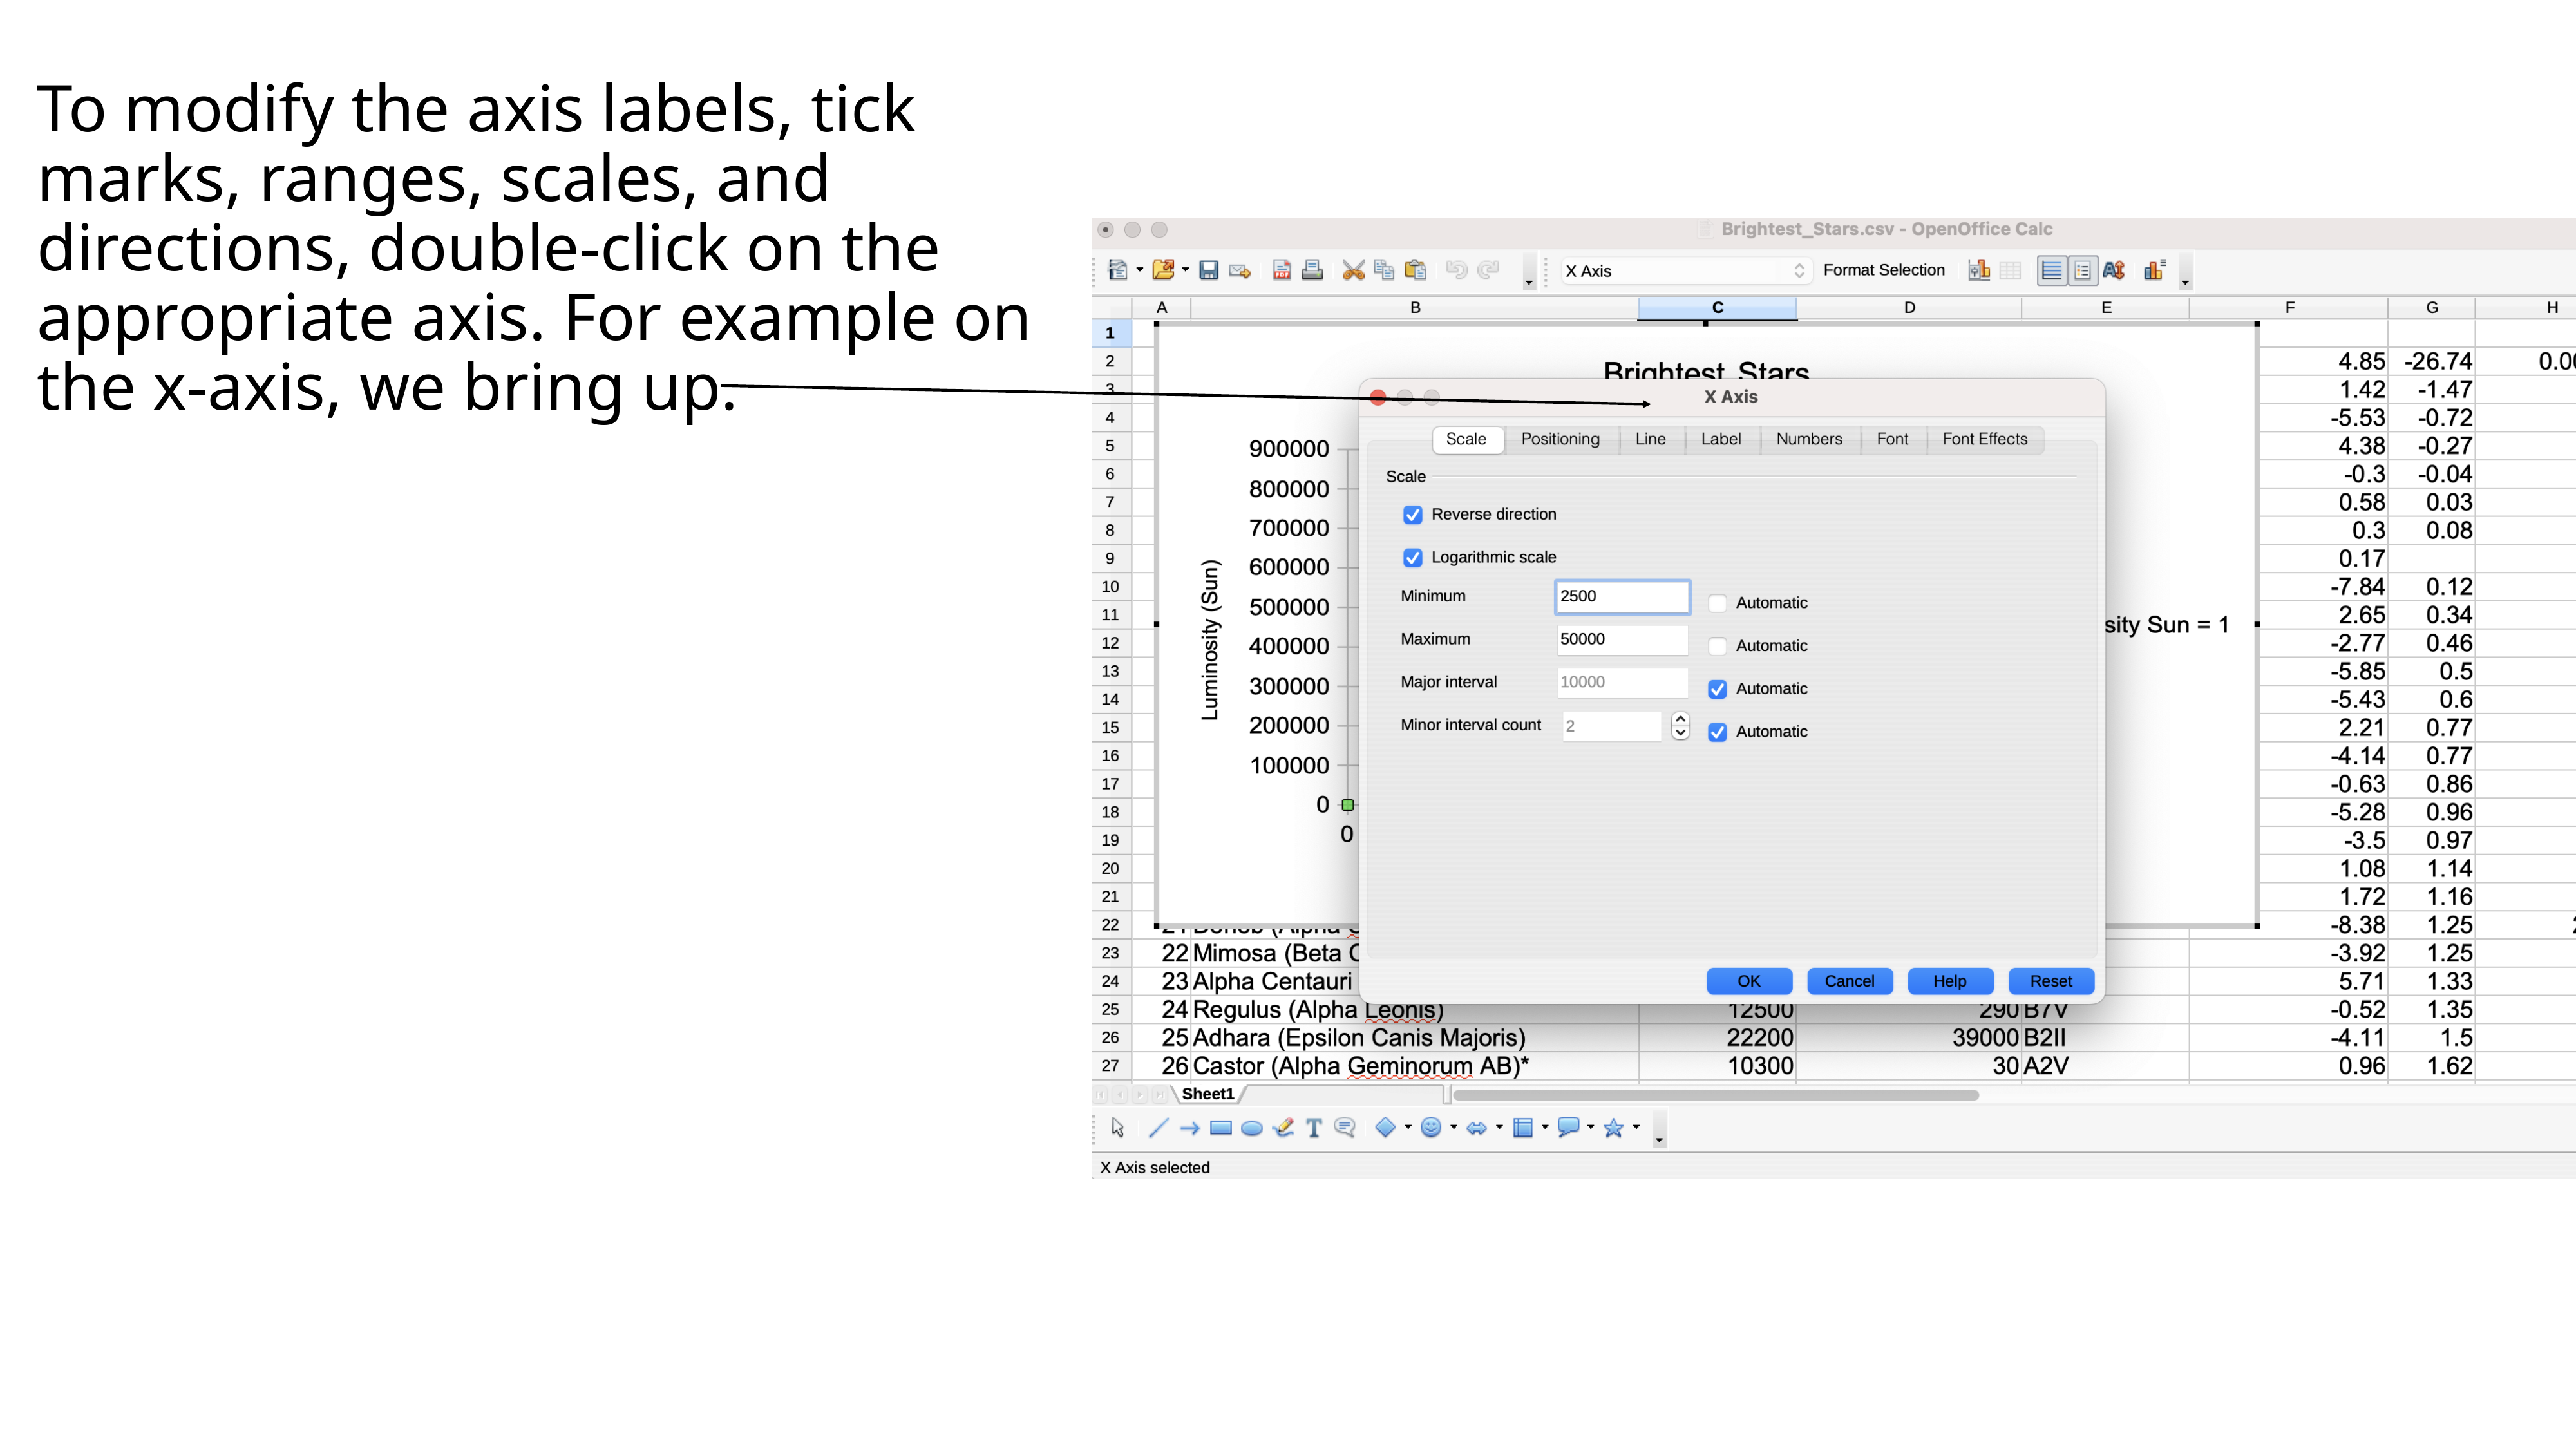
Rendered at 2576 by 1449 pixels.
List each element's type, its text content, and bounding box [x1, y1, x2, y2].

picture [1092, 218, 2576, 1179]
text_box To modify the axis labels, tick marks, ranges, scales, and directions, double-click on the appropriate axis. For example on the x-axis, we bring up. [32, 71, 1097, 430]
